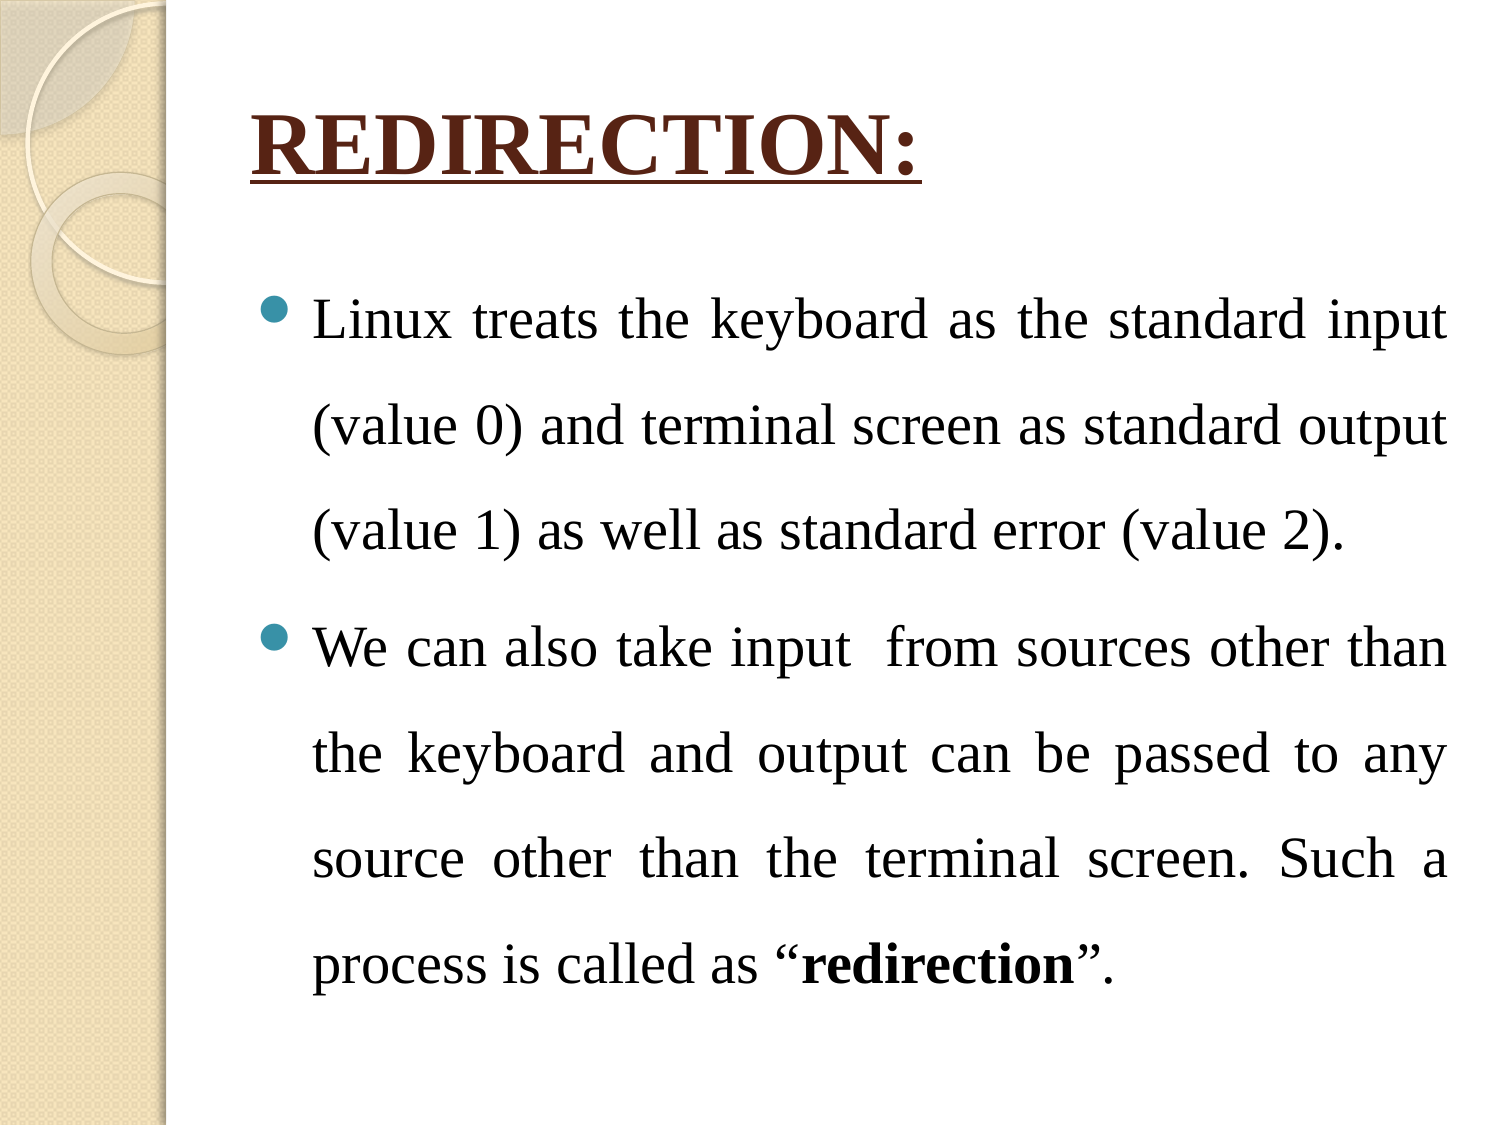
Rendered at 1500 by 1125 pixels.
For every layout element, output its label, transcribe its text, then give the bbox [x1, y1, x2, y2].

title REDIRECTION: [235, 45, 1466, 233]
list Linux treats the keyboard as the standard input (value 0) and terminal screen as standard output (value 1) as well as standard error (value 2). We can also take input from sources other than the keyboard and output can be passed to any source other than the terminal screen. Such a process is called as “redirection”. [235, 237, 1466, 1025]
